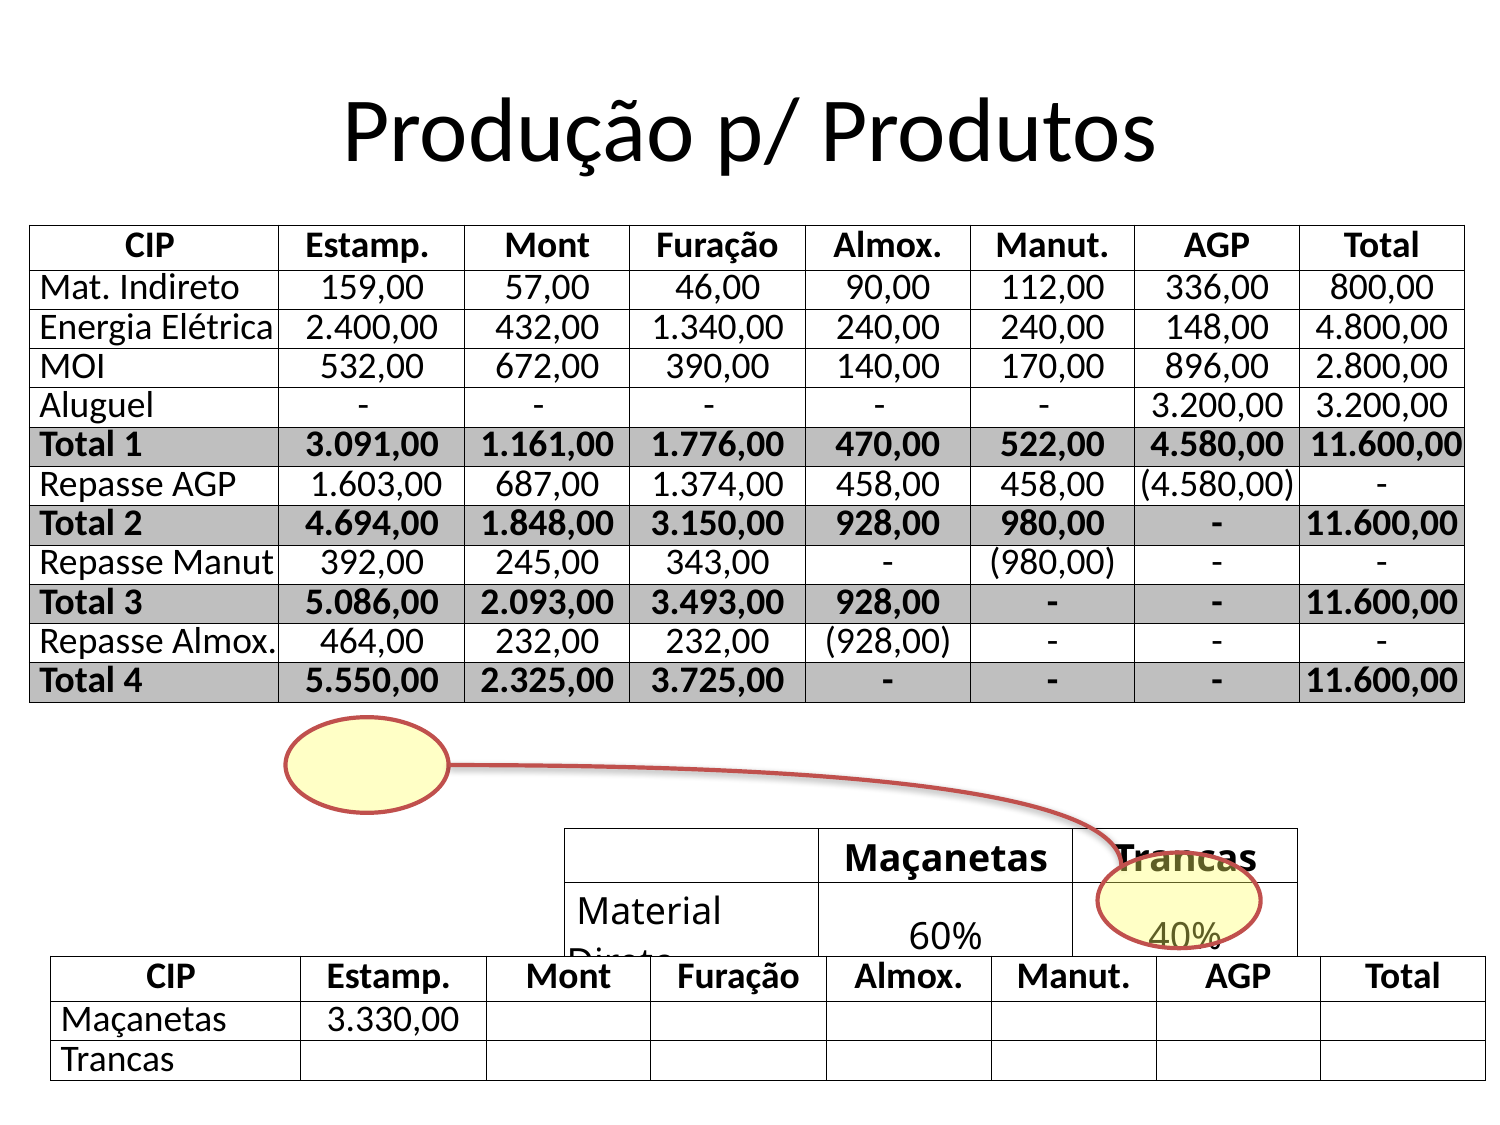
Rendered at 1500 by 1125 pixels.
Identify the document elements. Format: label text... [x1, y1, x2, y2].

table_cell - [1300, 624, 1464, 662]
table_cell 4.580,00 [1135, 428, 1299, 466]
table_cell 3.091,00 [279, 428, 464, 466]
table_cell Total 2 [30, 506, 278, 545]
table_cell 11.600,00 [1300, 428, 1464, 466]
table_cell 4.800,00 [1300, 310, 1464, 348]
table_cell - [971, 388, 1134, 427]
table_cell 3.200,00 [1135, 388, 1299, 427]
table_cell 140,00 [806, 349, 970, 387]
table_cell 232,00 [630, 624, 805, 662]
text_box [283, 715, 451, 815]
table_cell [827, 1041, 991, 1080]
text_box [1095, 850, 1263, 951]
table_cell 928,00 [806, 506, 970, 545]
table_cell 11.600,00 [1300, 506, 1464, 545]
table_cell 800,00 [1300, 271, 1464, 309]
table_cell 3.200,00 [1300, 388, 1464, 427]
table_header AGP [1135, 233, 1299, 270]
table_cell 159,00 [279, 271, 464, 309]
table_cell 1.374,00 [630, 467, 805, 505]
table_cell 390,00 [630, 349, 805, 387]
table_cell - [1135, 585, 1299, 623]
table_cell 470,00 [806, 428, 970, 466]
table_cell [992, 1041, 1156, 1080]
table_cell 458,00 [971, 467, 1134, 505]
table_cell Material Direto [565, 883, 818, 956]
table_cell 532,00 [279, 349, 464, 387]
table_cell 896,00 [1135, 349, 1299, 387]
table_header Estamp. [301, 957, 486, 1001]
table_cell Repasse Almox. [30, 624, 278, 662]
table_cell [1157, 1002, 1320, 1040]
table_cell 5.086,00 [279, 585, 464, 623]
table_cell Maçanetas [51, 1002, 300, 1040]
table_cell 392,00 [279, 546, 464, 584]
table_cell - [279, 388, 464, 427]
table_header Manut. [971, 233, 1134, 270]
table_cell - [806, 546, 970, 584]
table_cell 672,00 [465, 349, 629, 387]
table_cell Total 4 [30, 663, 278, 702]
table_cell 57,00 [465, 271, 629, 309]
table_cell Repasse Manut [30, 546, 278, 584]
table_cell 928,00 [806, 585, 970, 623]
table_cell - [806, 388, 970, 427]
table_cell 2.093,00 [465, 585, 629, 623]
table_header Total [1300, 226, 1464, 270]
table_header Mont [465, 233, 629, 270]
table_cell [301, 1041, 486, 1080]
table_cell Total 1 [30, 428, 278, 466]
table_header Almox. [827, 957, 991, 1001]
table_cell 2.325,00 [465, 663, 629, 702]
table_cell - [806, 663, 970, 702]
table_cell - [971, 663, 1134, 702]
table_cell 148,00 [1135, 310, 1299, 348]
table_cell [651, 1041, 826, 1080]
table_cell 46,00 [630, 271, 805, 309]
table_cell [651, 1002, 826, 1040]
table_cell 464,00 [279, 624, 464, 662]
table_cell Total 3 [30, 585, 278, 623]
table_cell - [1135, 624, 1299, 662]
table_cell - [465, 388, 629, 427]
table_header Mont [487, 957, 650, 1001]
table_cell [487, 1041, 650, 1080]
table_cell 458,00 [806, 467, 970, 505]
table_cell 687,00 [465, 467, 629, 505]
table_header Trancas [1073, 874, 1106, 882]
table_header Furação [630, 233, 805, 270]
table_cell - [1300, 467, 1464, 505]
table_cell 3.493,00 [630, 585, 805, 623]
title Produção p/ Produtos [75, 45, 1425, 233]
table_cell 11.600,00 [1300, 663, 1464, 702]
table_cell 245,00 [465, 546, 629, 584]
table_cell [1321, 1002, 1485, 1040]
table_cell - [630, 388, 805, 427]
table_cell [827, 1002, 991, 1040]
table_cell 343,00 [630, 546, 805, 584]
table_cell - [1300, 546, 1464, 584]
table_cell 980,00 [971, 506, 1134, 545]
table_header AGP [1157, 957, 1320, 1001]
table_cell 4.694,00 [279, 506, 464, 545]
table_cell 2.400,00 [279, 310, 464, 348]
table_header CIP [51, 957, 300, 1001]
table_cell 336,00 [1135, 271, 1299, 309]
table_cell [992, 1002, 1156, 1040]
table_header CIP [30, 226, 278, 270]
table_cell 112,00 [971, 271, 1134, 309]
table_cell - [971, 624, 1134, 662]
table_header Furação [651, 957, 826, 1001]
table_cell [487, 1002, 650, 1040]
table_cell 1.340,00 [630, 310, 805, 348]
table_cell 1.848,00 [465, 506, 629, 545]
table_cell - [1135, 663, 1299, 702]
table_cell [1157, 1041, 1320, 1080]
table_cell 170,00 [971, 349, 1134, 387]
table_cell 1.161,00 [465, 428, 629, 466]
table_cell Repasse AGP [30, 467, 278, 505]
table_cell 522,00 [971, 428, 1134, 466]
table_cell 232,00 [465, 624, 629, 662]
table_cell MOI [30, 349, 278, 387]
table_cell 3.150,00 [630, 506, 805, 545]
table_cell - [971, 585, 1134, 623]
table_cell 3.725,00 [630, 663, 805, 702]
table_cell 240,00 [971, 310, 1134, 348]
table_cell - [1135, 546, 1299, 584]
table_cell Energia Elétrica [30, 310, 278, 348]
table_cell Mat. Indireto [30, 271, 278, 309]
table_cell 1.776,00 [630, 428, 805, 466]
table_header Almox. [806, 233, 970, 270]
table_cell 5.550,00 [279, 663, 464, 702]
table_cell 1.603,00 [279, 467, 464, 505]
table_cell 3.330,00 [301, 1002, 486, 1040]
table_cell 2.800,00 [1300, 349, 1464, 387]
table_cell Trancas [51, 1041, 300, 1080]
table_cell 40% [1073, 883, 1297, 956]
table_cell [1321, 1041, 1485, 1080]
table_cell (4.580,00) [1135, 467, 1299, 505]
table_cell 11.600,00 [1300, 585, 1464, 623]
table_cell (928,00) [806, 624, 970, 662]
table_cell (980,00) [971, 546, 1134, 584]
table_header Trancas [1126, 829, 1297, 882]
table_header Maçanetas [819, 874, 1072, 882]
table_cell 60% [819, 883, 1072, 956]
table_cell - [1135, 506, 1299, 545]
table_cell 240,00 [806, 310, 970, 348]
table_header Manut. [992, 957, 1156, 1001]
table_cell Aluguel [30, 388, 278, 427]
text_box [448, 764, 1122, 867]
table_cell 432,00 [465, 310, 629, 348]
table_header Estamp. [279, 233, 464, 270]
table_header Total [1321, 957, 1485, 1001]
table_cell 90,00 [806, 271, 970, 309]
table_header [565, 874, 818, 882]
